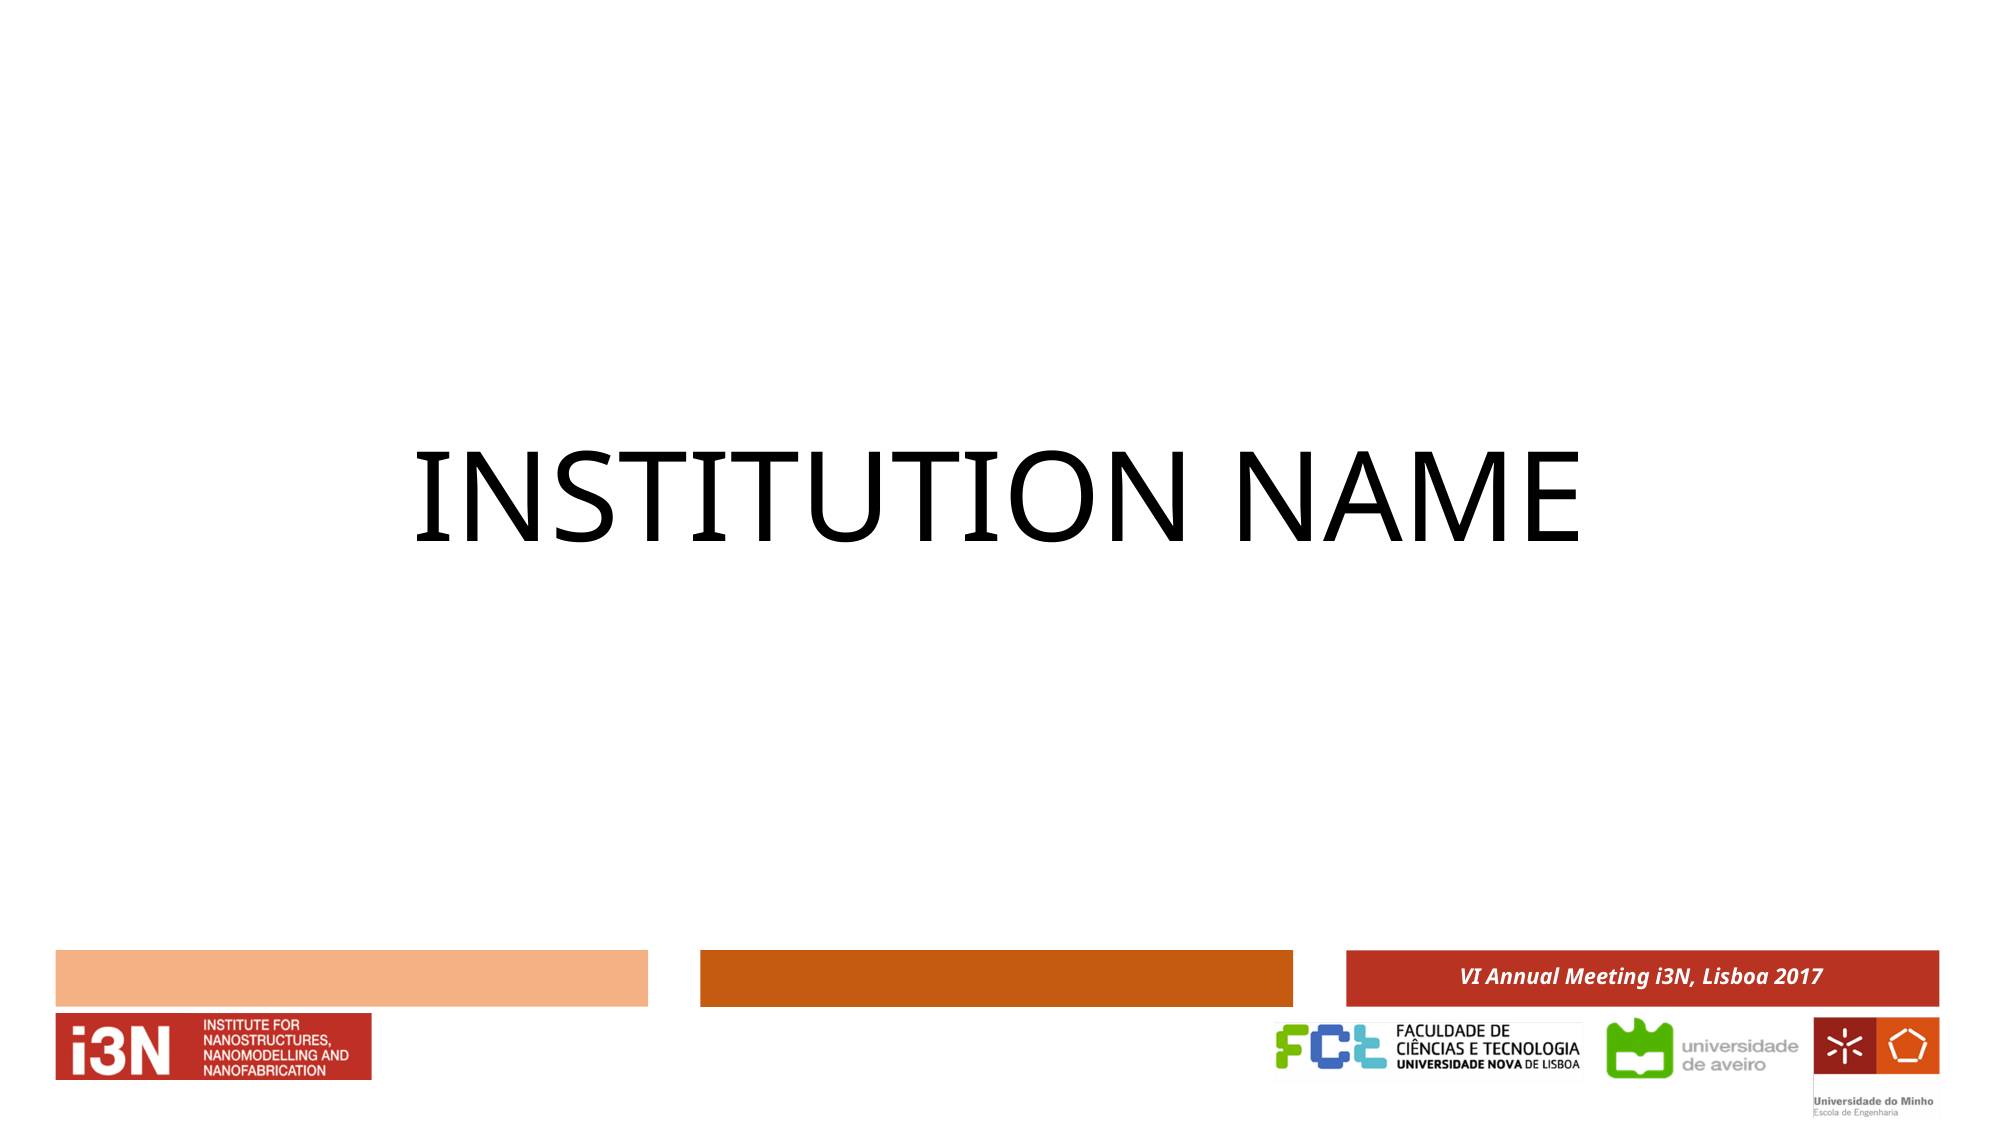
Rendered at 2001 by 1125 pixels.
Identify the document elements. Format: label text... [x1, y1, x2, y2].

text_box VI Annual Meeting i3N, Lisboa 2017 [1382, 955, 1901, 997]
text_box [1345, 949, 1940, 1008]
text_box [247, 949, 649, 1008]
text_box [54, 949, 180, 1008]
text_box [699, 949, 1294, 1008]
picture [1267, 1013, 1956, 1118]
picture [56, 888, 371, 1125]
title INSTITUTION NAME [249, 184, 1750, 576]
